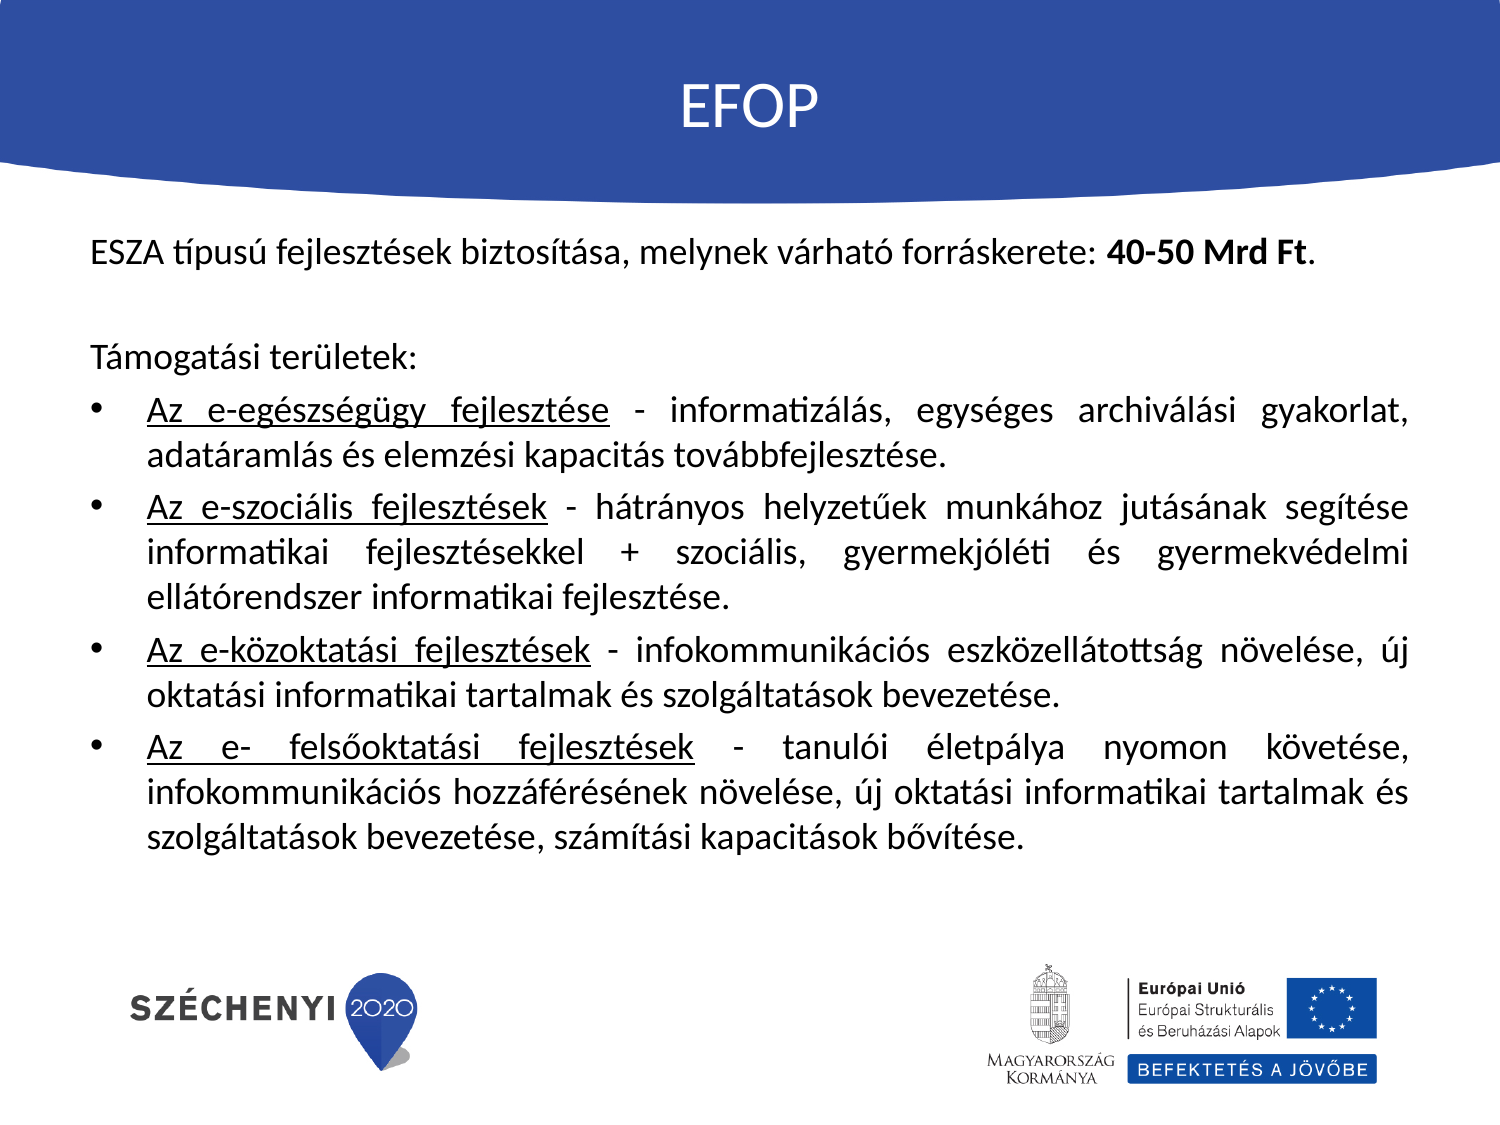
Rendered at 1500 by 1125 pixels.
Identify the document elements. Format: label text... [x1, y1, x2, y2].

list ESZA típusú fejlesztések biztosítása, melynek várható forráskerete: 40-50 Mrd Ft. Támogatási területek: Az e-egészségügy fejlesztése - informatizálás, egységes archiválási gyakorlat, adatáramlás és elemzési kapacitás továbbfejlesztése. Az e-szociális fejlesztések - hátrányos helyzetűek munkához jutásának segítése informatikai fejlesztésekkel + szociális, gyermekjóléti és gyermekvédelmi ellátórendszer informatikai fejlesztése. Az e-közoktatási fejlesztések - infokommunikációs eszközellátottság növelése, új oktatási informatikai tartalmak és szolgáltatások bevezetése. Az e- felsőoktatási fejlesztések - tanulói életpálya nyomon követése, infokommunikációs hozzáférésének növelése, új oktatási informatikai tartalmak és szolgáltatások bevezetése, számítási kapacitások bővítése. [75, 219, 1426, 965]
picture [0, 0, 1500, 1125]
title EFOP [75, 7, 1425, 195]
